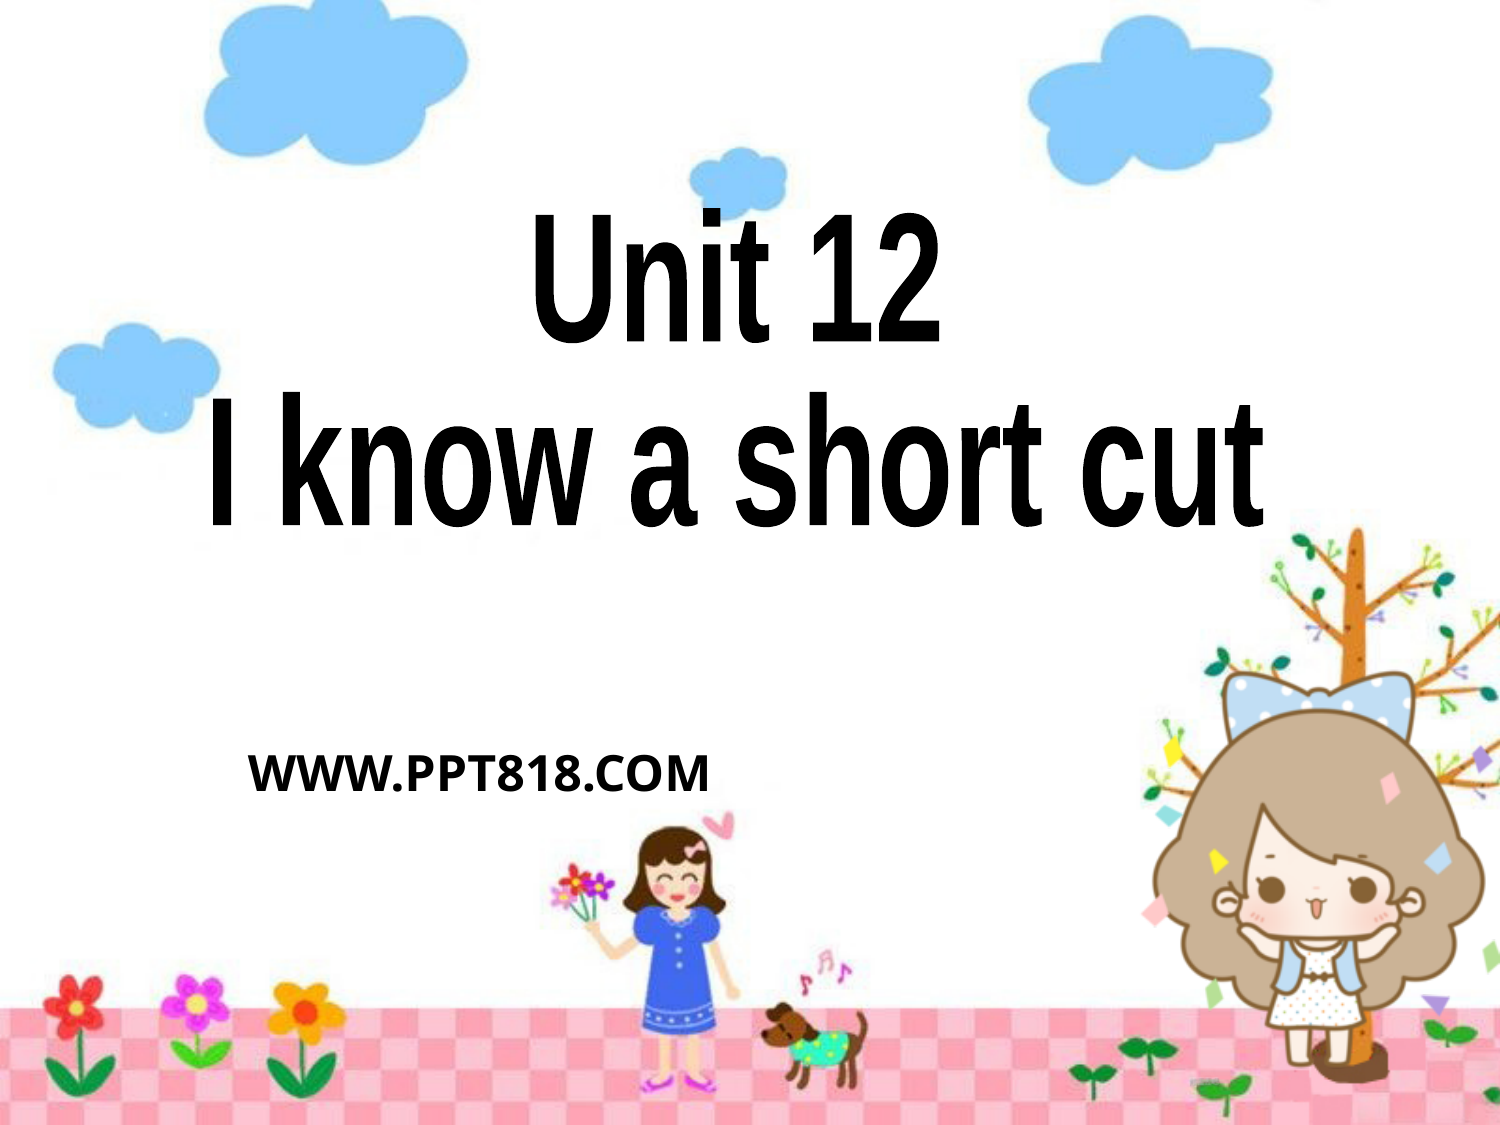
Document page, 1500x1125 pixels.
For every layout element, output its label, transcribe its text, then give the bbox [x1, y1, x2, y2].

picture [0, 0, 1500, 1125]
text_box WWW.PPT818.COM [233, 727, 839, 809]
